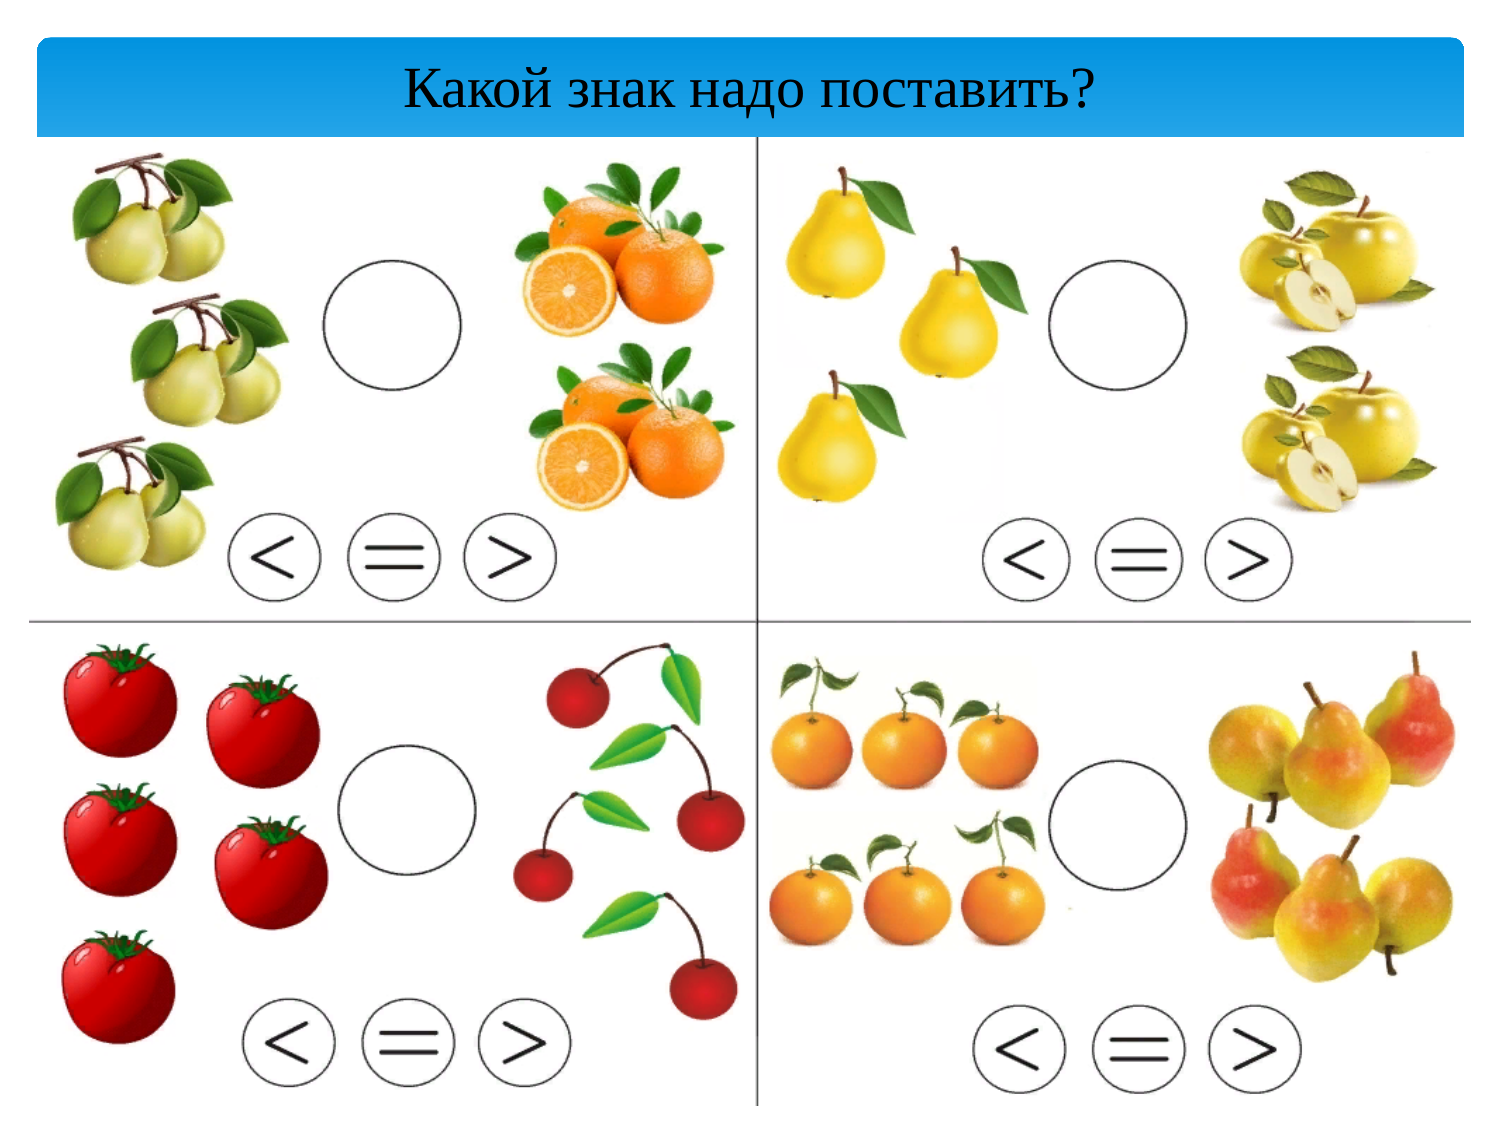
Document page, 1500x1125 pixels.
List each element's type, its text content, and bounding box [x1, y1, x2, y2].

title Какой знак надо поставить? [75, 30, 1425, 135]
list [29, 136, 1471, 1107]
